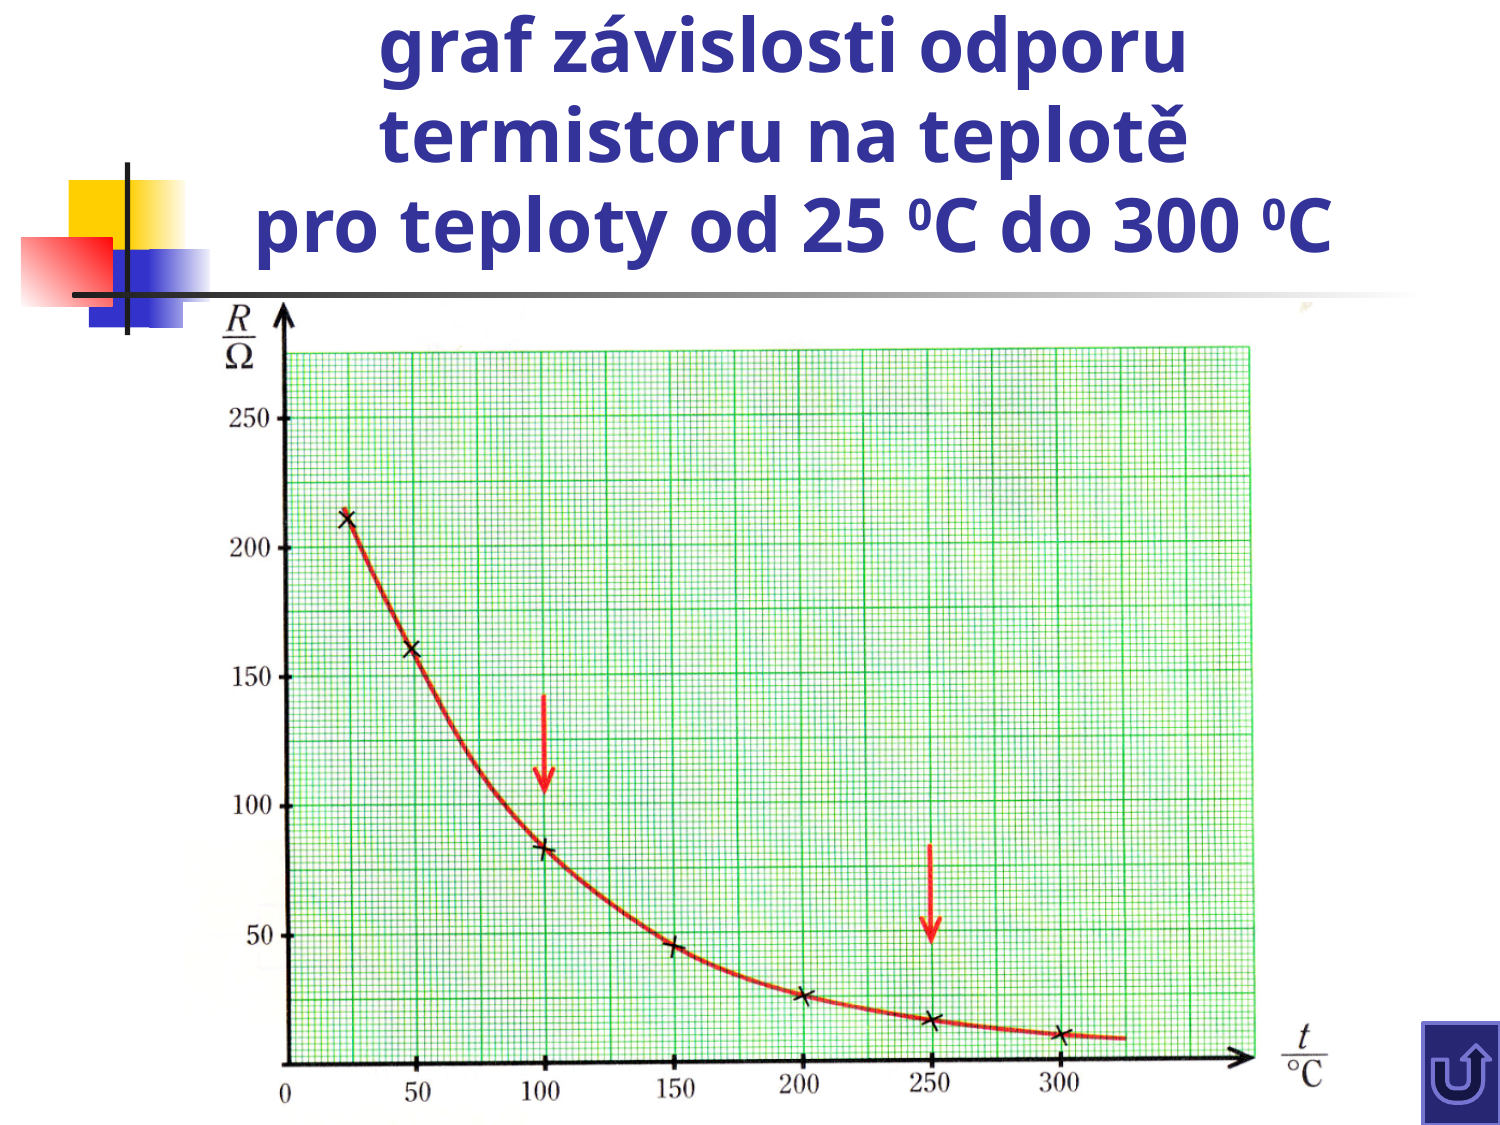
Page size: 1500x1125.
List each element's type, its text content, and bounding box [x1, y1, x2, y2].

picture [183, 131, 1347, 1125]
title graf závislosti odporu termistoru na teplotě pro teploty od 25 0C do 300 0C [88, 34, 1500, 276]
text_box [1421, 1021, 1500, 1125]
